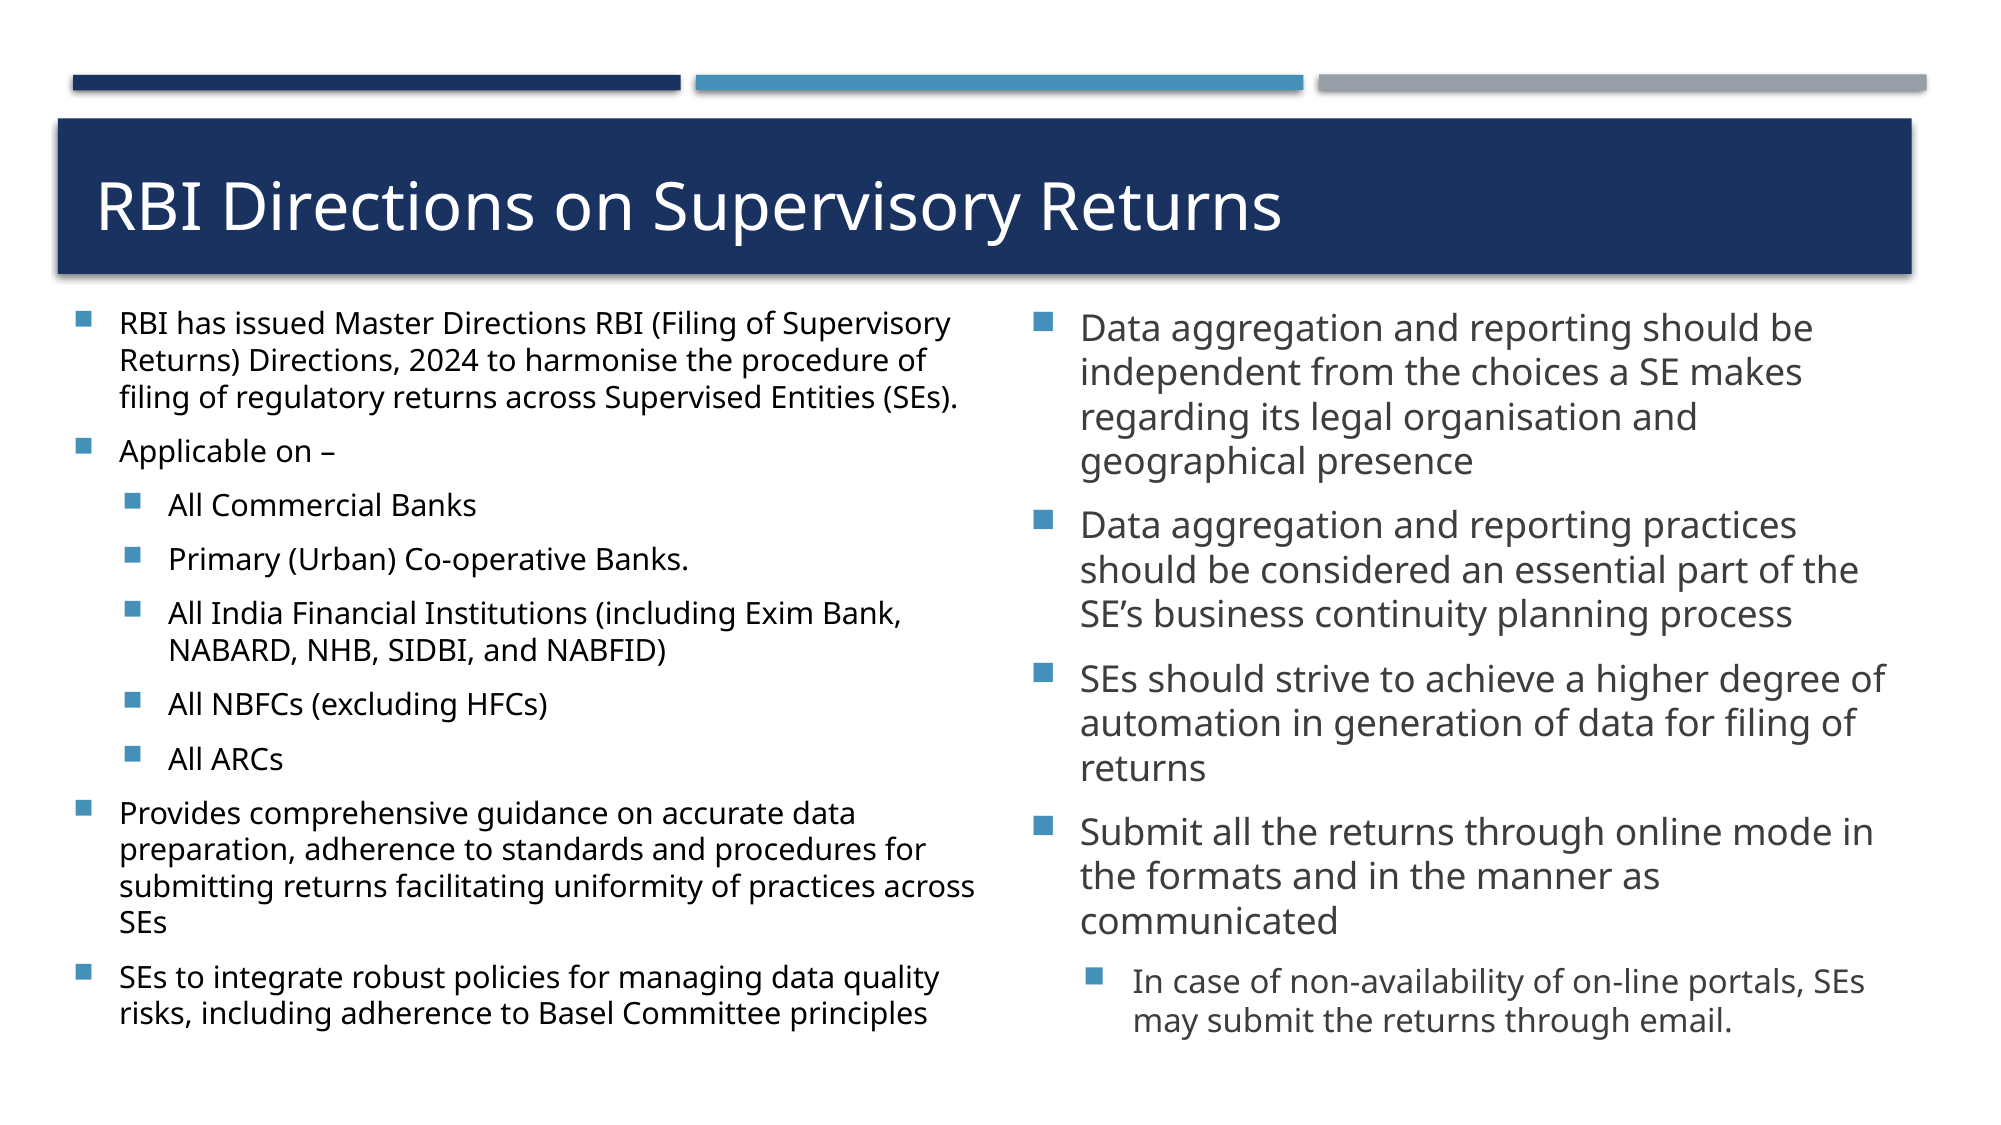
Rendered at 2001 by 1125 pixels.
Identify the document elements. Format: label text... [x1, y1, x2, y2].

list Data aggregation and reporting should be independent from the choices a SE makes regarding its legal organisation and geographical presence Data aggregation and reporting practices should be considered an essential part of the SE’s business continuity planning process SEs should strive to achieve a higher degree of automation in generation of data for filing of returns Submit all the returns through online mode in the formats and in the manner as communicated In case of non-availability of on-line portals, SEs may submit the returns through email. [1015, 296, 1905, 1053]
title RBI Directions on Supervisory Returns [80, 141, 1890, 252]
list RBI has issued Master Directions RBI (Filing of Supervisory Returns) Directions, 2024 to harmonise the procedure of filing of regulatory returns across Supervised Entities (SEs). Applicable on – All Commercial Banks Primary (Urban) Co-operative Banks. All India Financial Institutions (including Exim Bank, NABARD, NHB, SIDBI, and NABFID) All NBFCs (excluding HFCs) All ARCs Provides comprehensive guidance on accurate data preparation, adherence to standards and procedures for submitting returns facilitating uniformity of practices across SEs SEs to integrate robust policies for managing data quality risks, including adherence to Basel Committee principles [57, 296, 1000, 1053]
